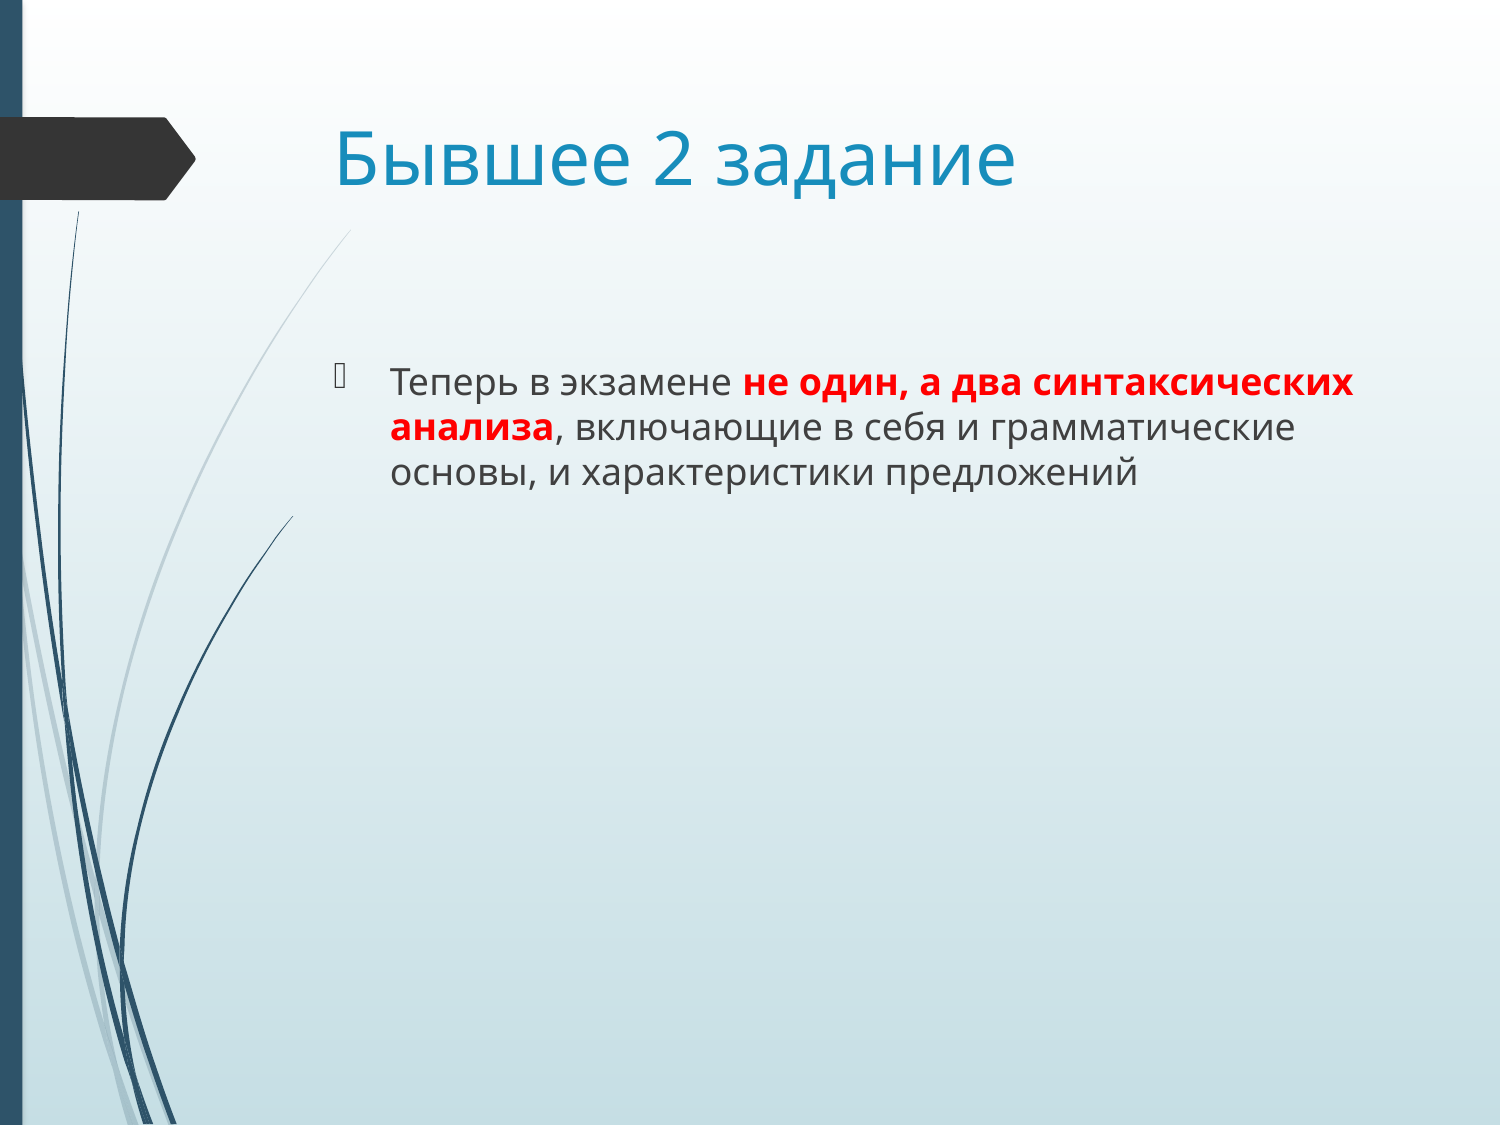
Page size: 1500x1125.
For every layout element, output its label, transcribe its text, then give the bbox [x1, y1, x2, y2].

list Теперь в экзамене не один, а два синтаксических анализа, включающие в себя и грамматические основы, и характеристики предложений [318, 350, 1416, 970]
title Бывшее 2 задание [319, 102, 1416, 313]
